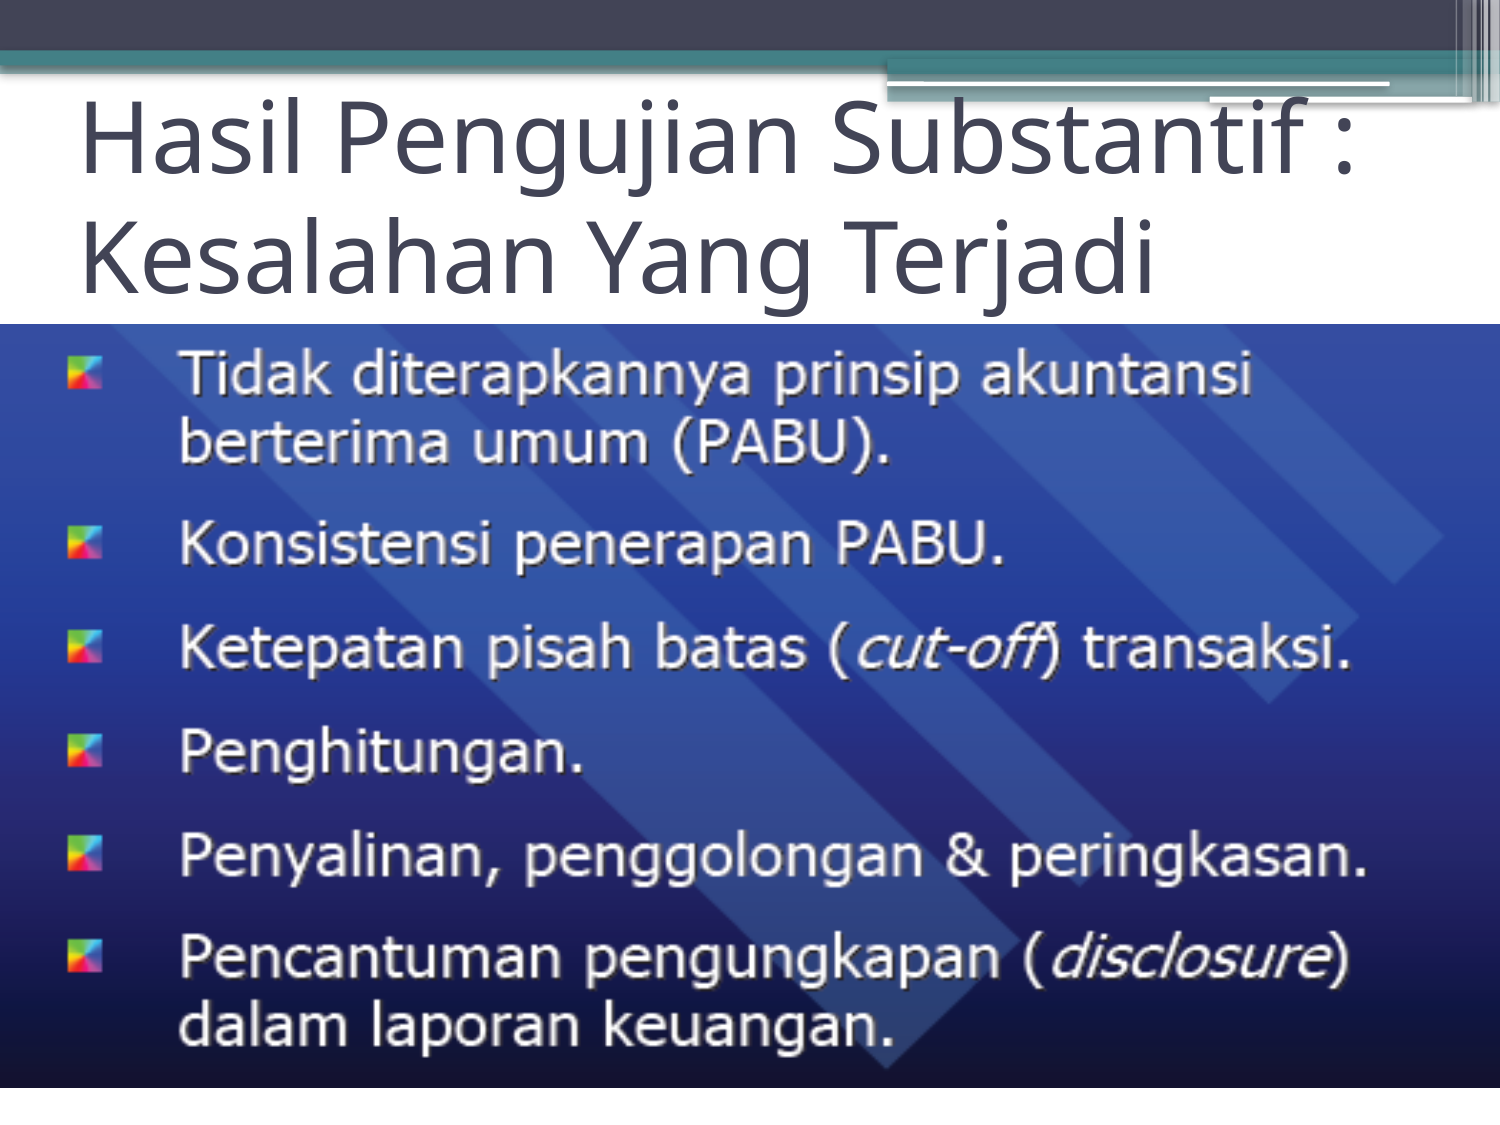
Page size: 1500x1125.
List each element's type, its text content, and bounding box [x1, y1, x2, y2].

title Hasil Pengujian Substantif : Kesalahan Yang Terjadi [62, 99, 1413, 288]
picture [0, 324, 1500, 1088]
